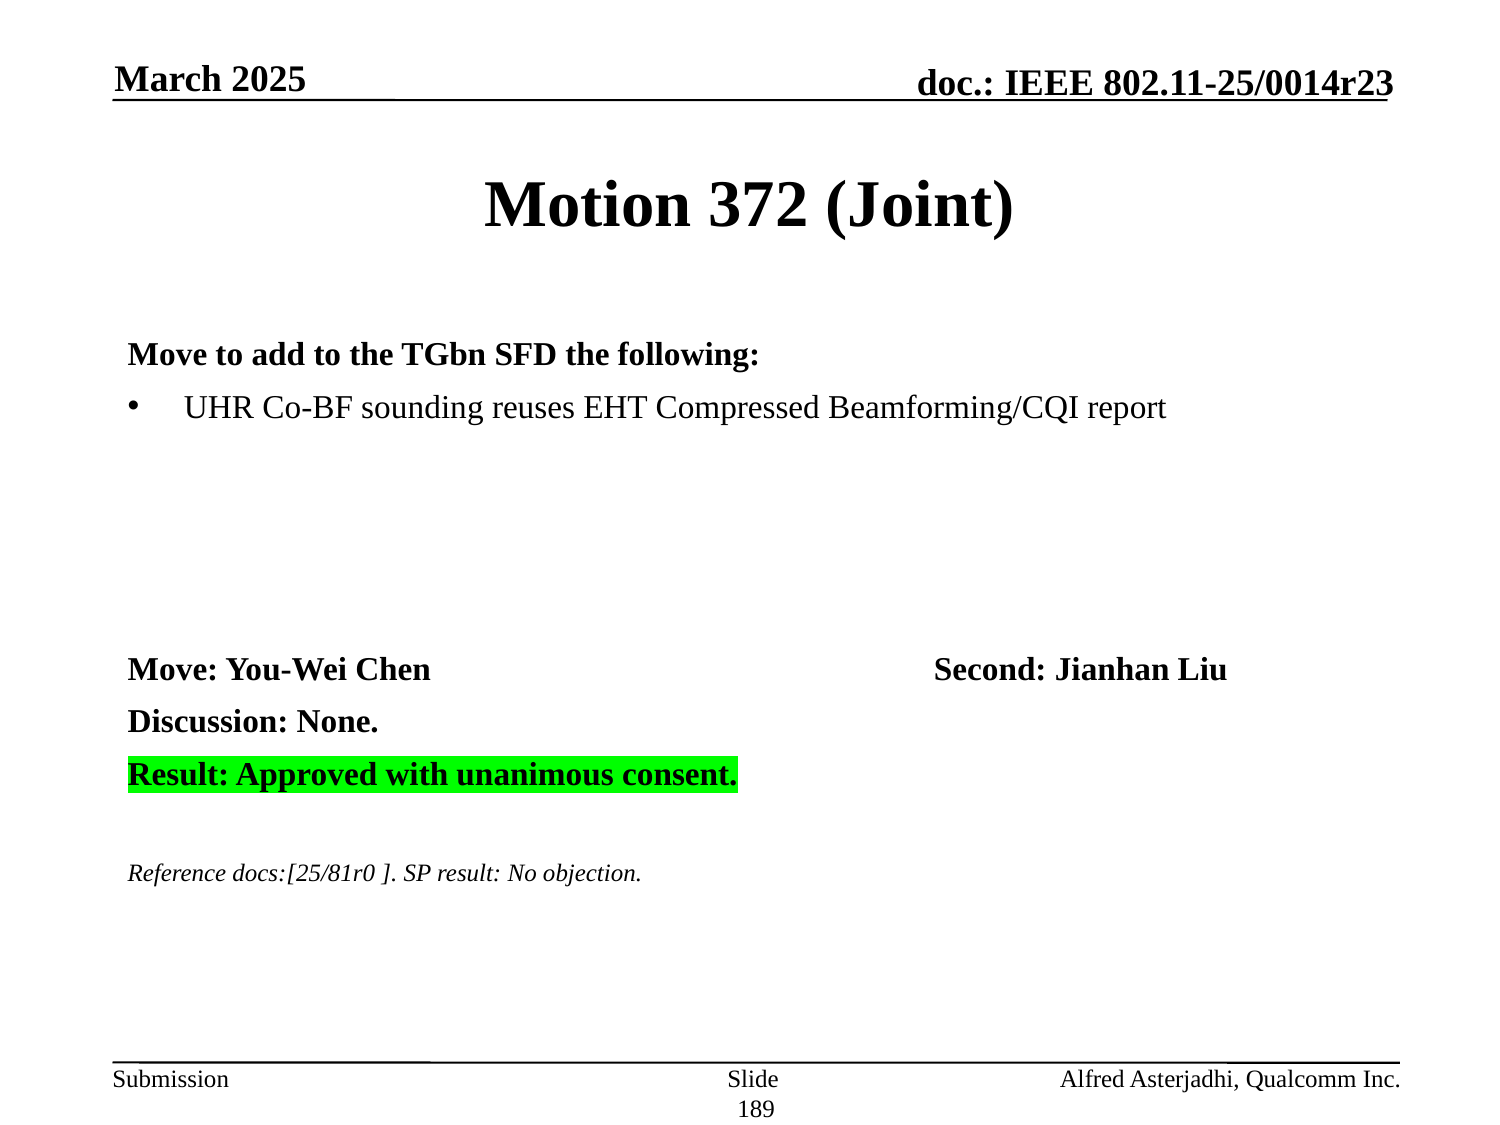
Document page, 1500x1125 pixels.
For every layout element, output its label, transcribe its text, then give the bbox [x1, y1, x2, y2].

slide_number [114, 54, 423, 100]
slide_number Slide 189 [712, 1061, 800, 1123]
list Move to add to the TGbn SFD the following: UHR Co-BF sounding reuses EHT Compressed Beamforming/CQI report Move: You-Wei Chen Second: Jianhan Liu Discussion: None. Result: Approved with unanimous consent. Reference docs:[25/81r0 ]. SP result: No objection. [112, 324, 1388, 1000]
footer Alfred Asterjadhi, Qualcomm Inc. [878, 1061, 1402, 1093]
title Motion 372 (Joint) [112, 112, 1388, 288]
